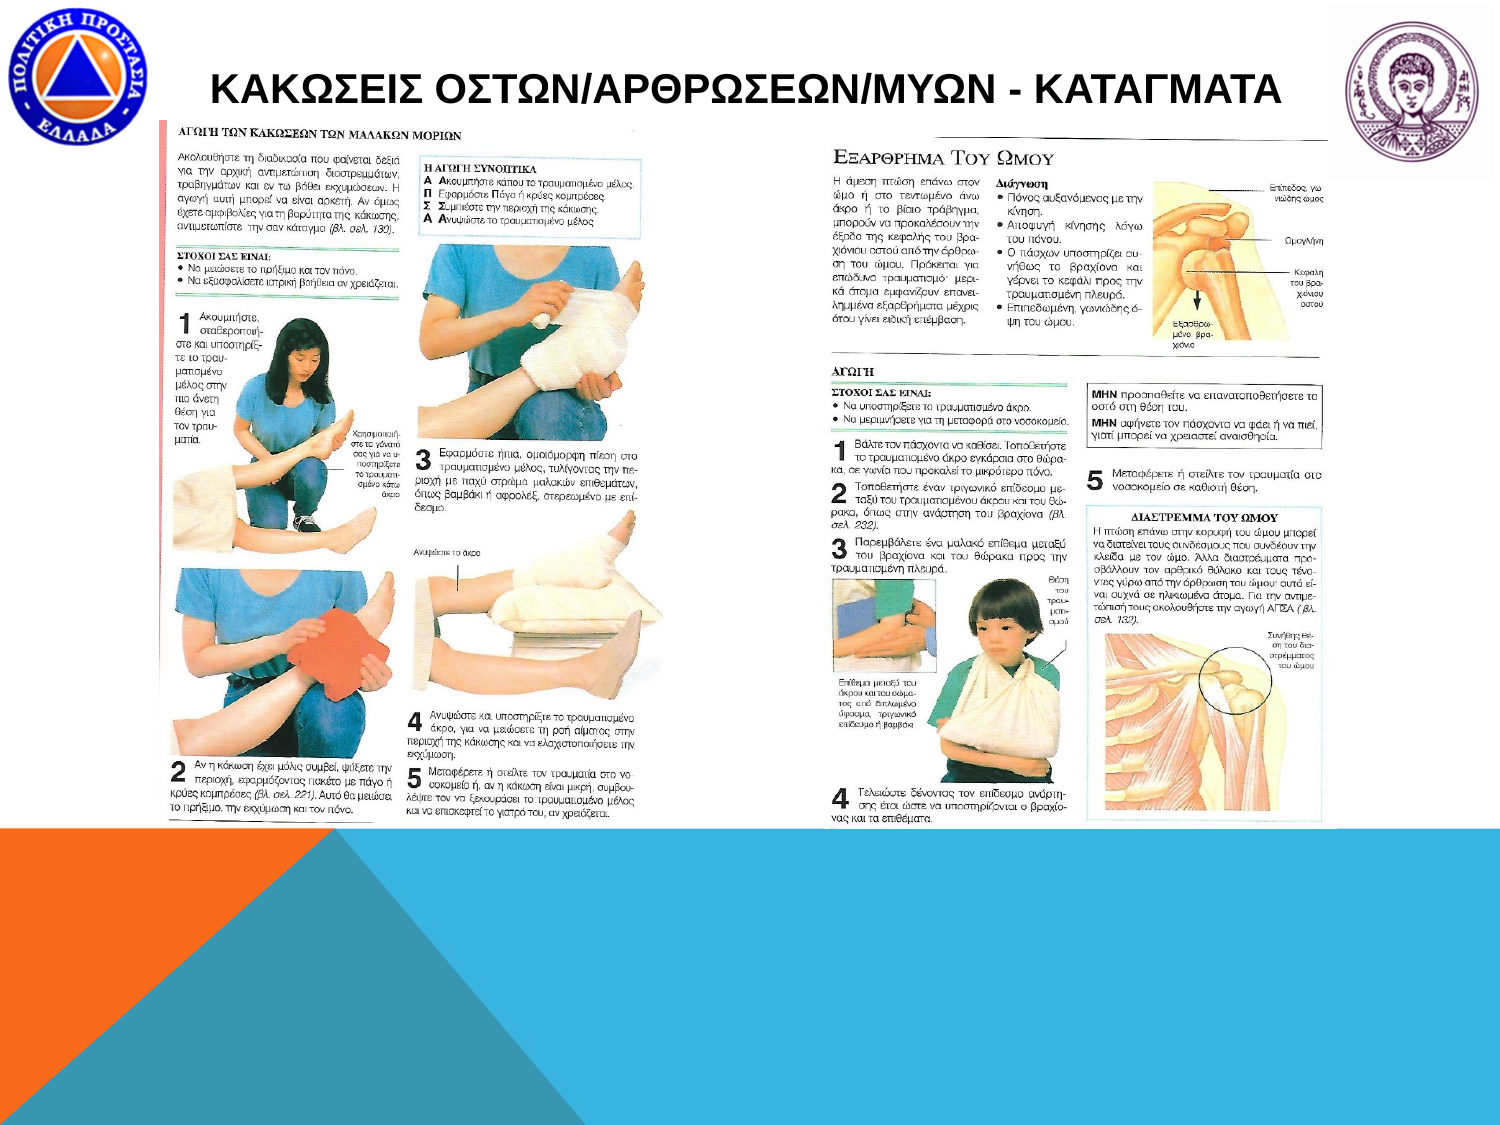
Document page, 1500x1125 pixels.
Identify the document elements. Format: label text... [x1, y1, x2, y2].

picture [1328, 4, 1495, 181]
title Κακωσεις οστων/αρθρωσεων/μυων - καταγματα [194, 60, 1306, 114]
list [159, 120, 663, 823]
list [824, 136, 1337, 829]
picture [6, 7, 152, 147]
